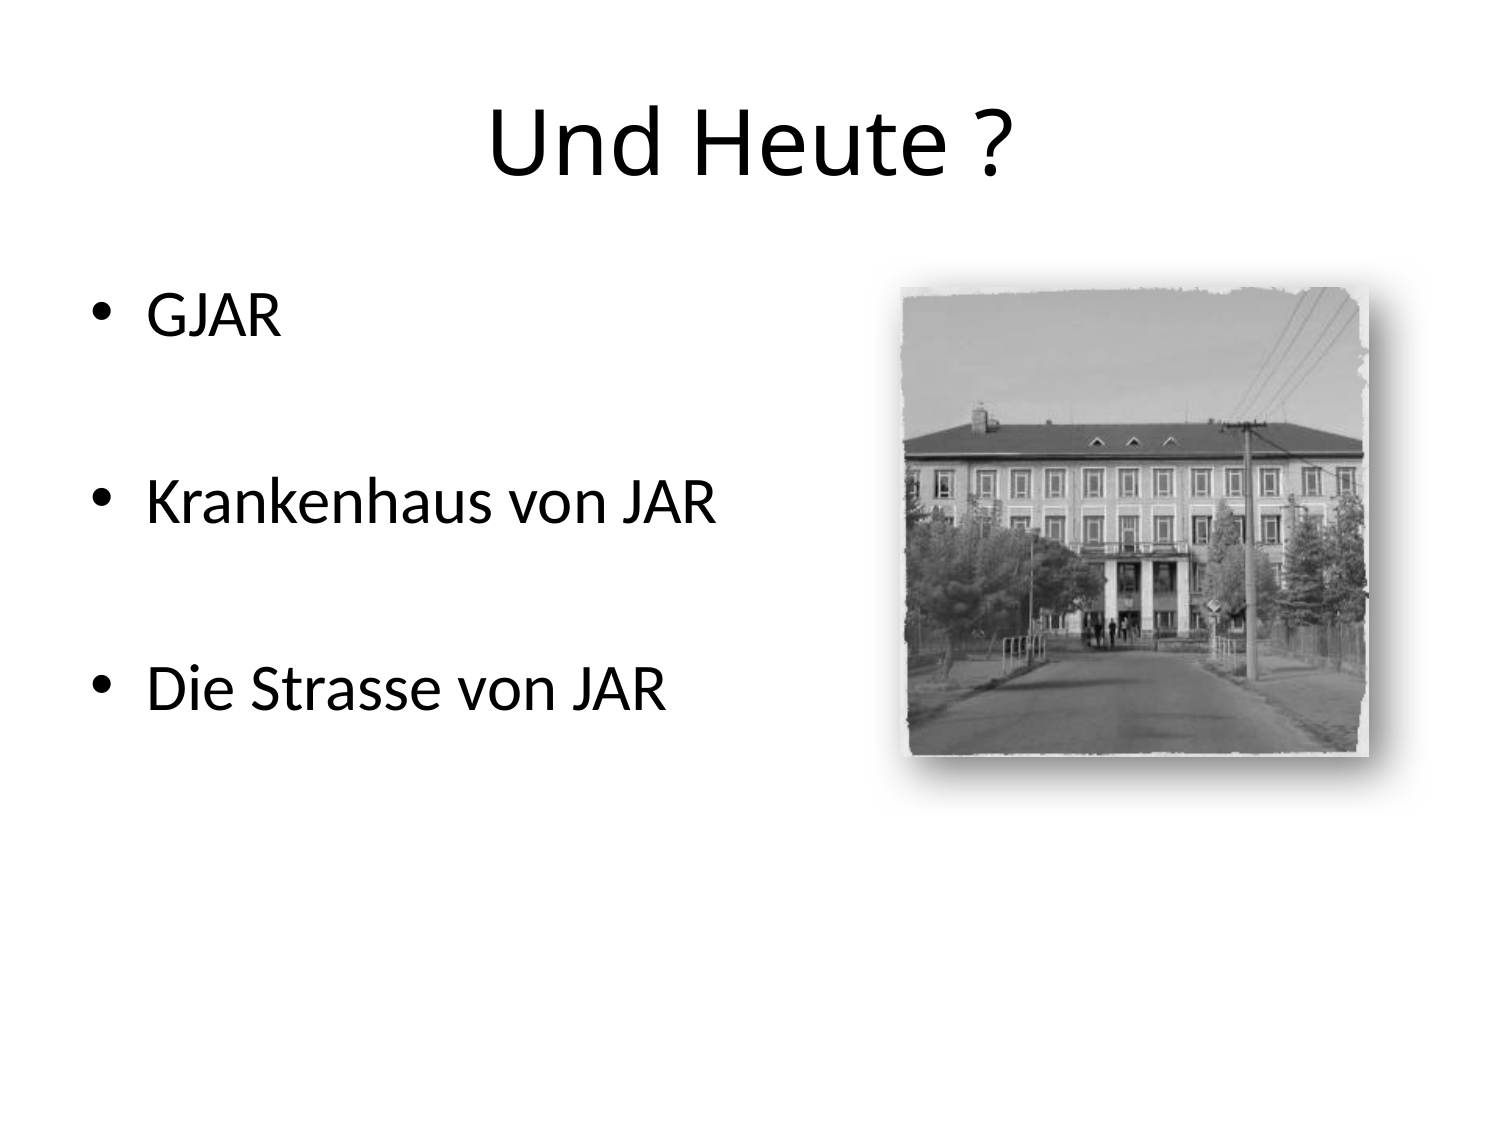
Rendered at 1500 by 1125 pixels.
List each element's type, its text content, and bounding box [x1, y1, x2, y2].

picture [899, 287, 1369, 757]
title Und Heute ? [75, 45, 1425, 233]
list GJAR Krankenhaus von JAR Die Strasse von JAR [75, 262, 1425, 1005]
